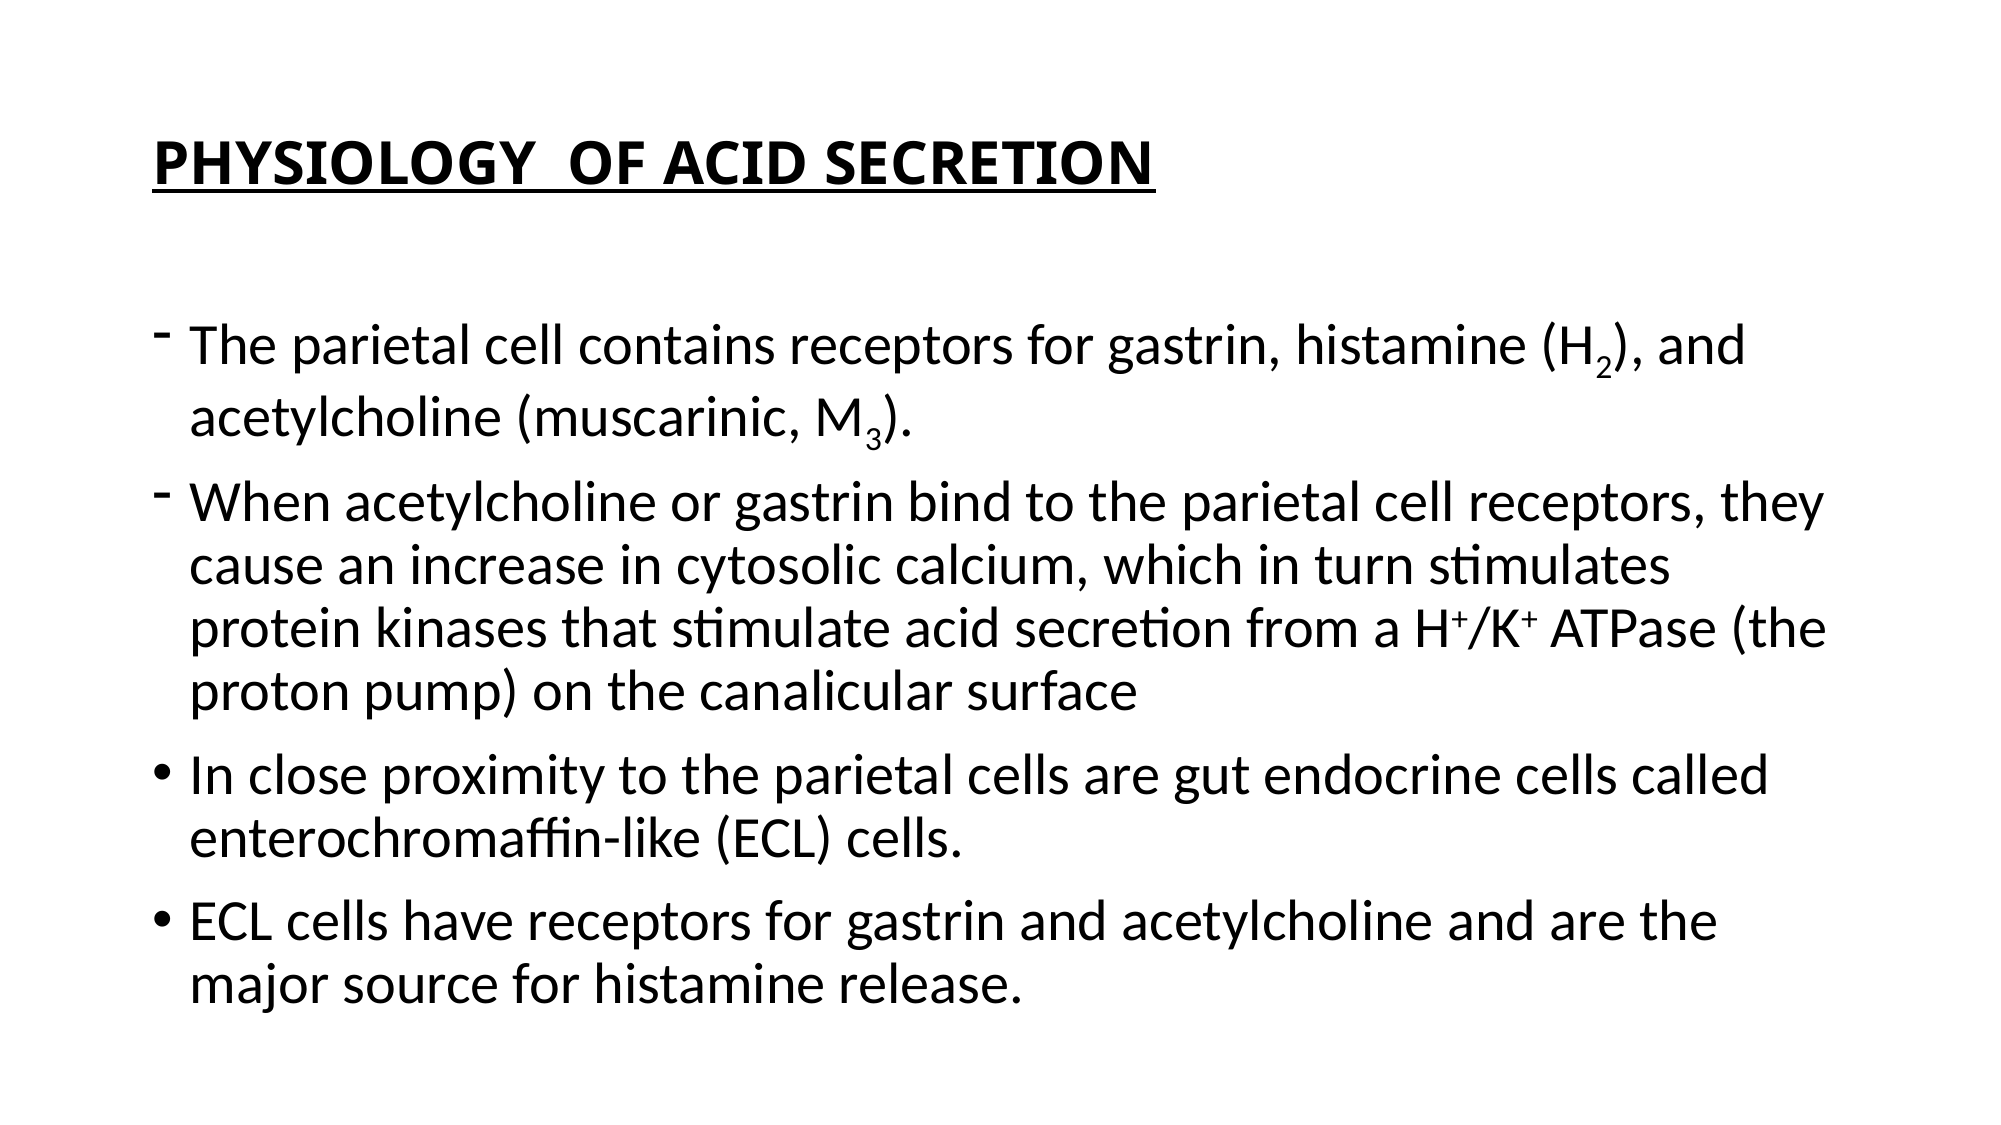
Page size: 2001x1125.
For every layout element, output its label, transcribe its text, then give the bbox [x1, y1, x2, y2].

list The parietal cell contains receptors for gastrin, histamine (H2), and acetylcholine (muscarinic, M3). When acetylcholine or gastrin bind to the parietal cell receptors, they cause an increase in cytosolic calcium, which in turn stimulates protein kinases that stimulate acid secretion from a H+/K+ ATPase (the proton pump) on the canalicular surface In close proximity to the parietal cells are gut endocrine cells called enterochromaffin-like (ECL) cells. ECL cells have receptors for gastrin and acetylcholine and are the major source for histamine release. [137, 299, 1863, 1014]
title PHYSIOLOGY OF ACID SECRETION [137, 59, 1863, 278]
